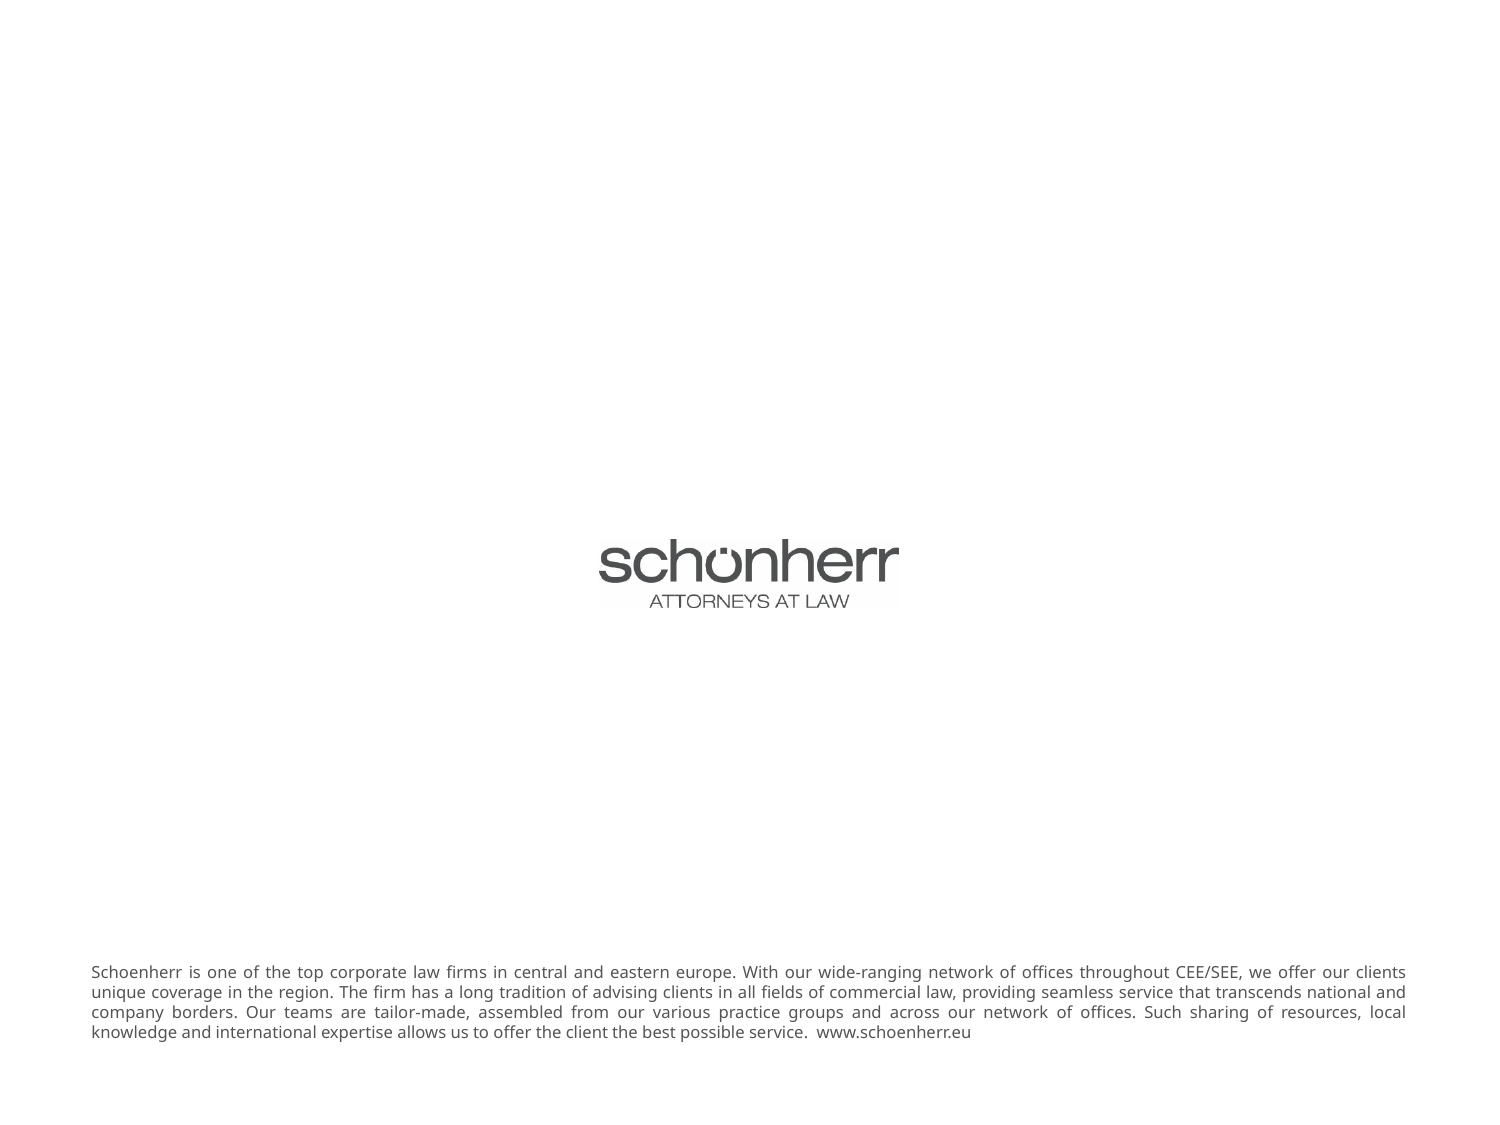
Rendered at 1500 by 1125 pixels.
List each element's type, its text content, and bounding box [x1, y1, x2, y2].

picture [599, 539, 899, 608]
text_box Schoenherr is one of the top corporate law firms in central and eastern europe. With our wide-ranging network of offices throughout CEE/SEE, we offer our clients unique coverage in the region. The firm has a long tradition of advising clients in all fields of commercial law, providing seamless service that transcends national and company borders. Our teams are tailor-made, assembled from our various practice groups and across our network of offices. Such sharing of resources, local knowledge and international expertise allows us to offer the client the best possible service. www.schoenherr.eu [76, 954, 1424, 1069]
